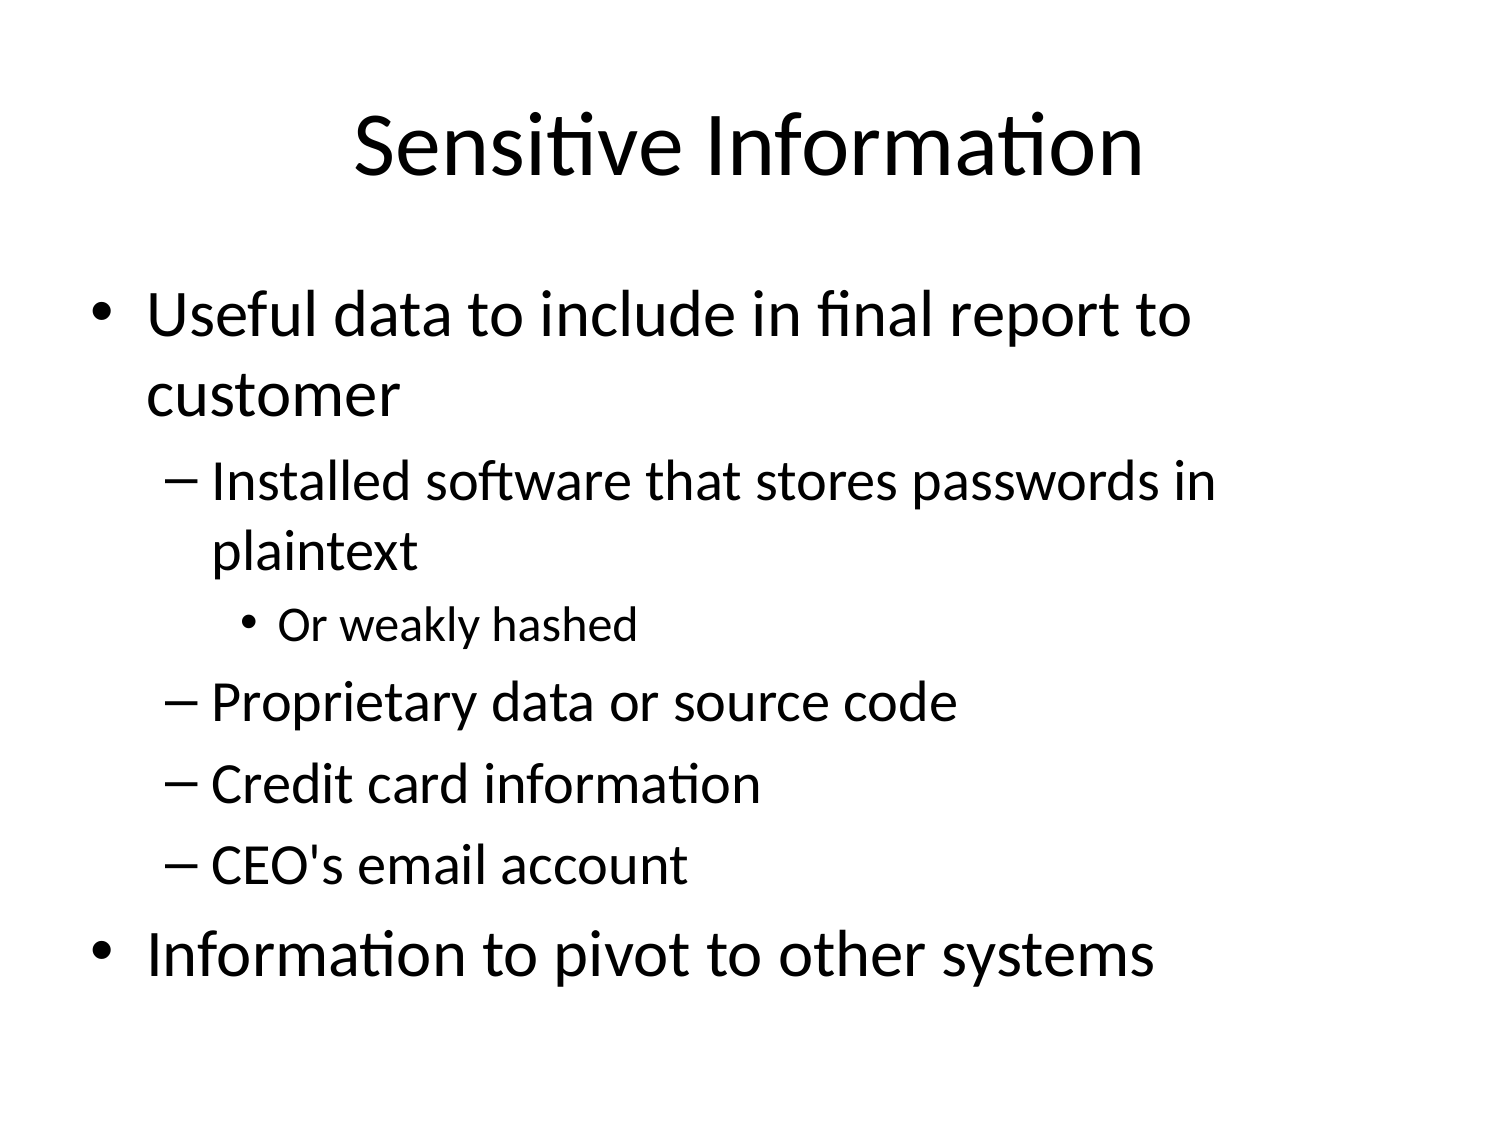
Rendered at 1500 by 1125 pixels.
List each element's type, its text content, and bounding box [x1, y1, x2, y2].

list Useful data to include in final report to customer Installed software that stores passwords in plaintext Or weakly hashed Proprietary data or source code Credit card information CEO's email account Information to pivot to other systems [75, 262, 1425, 1005]
title Sensitive Information [75, 45, 1425, 233]
